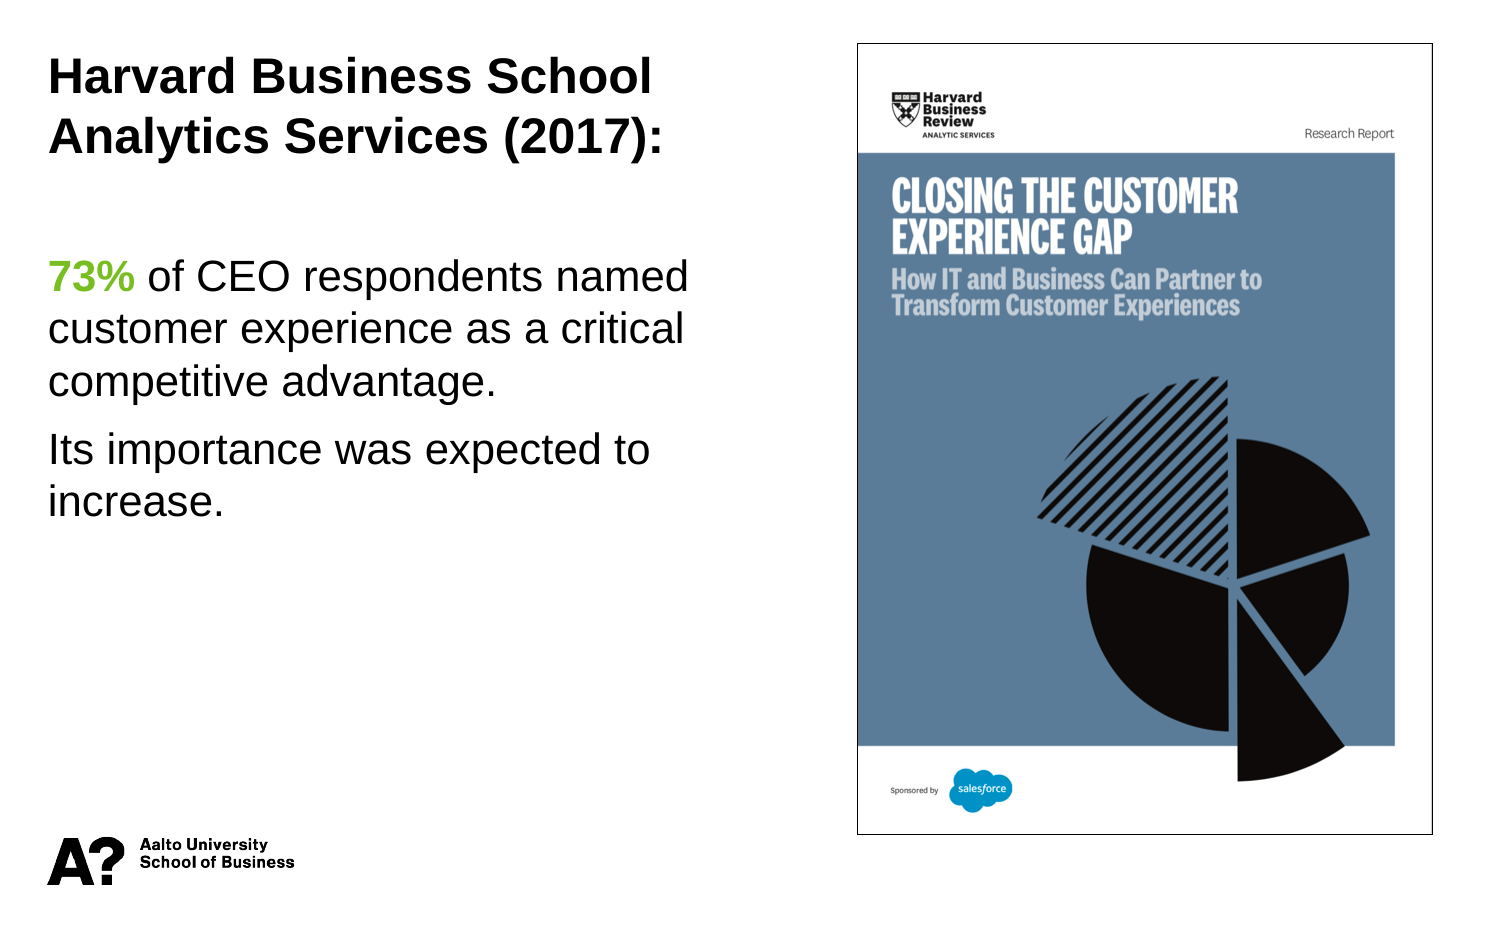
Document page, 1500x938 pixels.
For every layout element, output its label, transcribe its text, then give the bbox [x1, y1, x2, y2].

list Harvard Business School Analytics Services (2017): 73% of CEO respondents named customer experience as a critical competitive advantage. Its importance was expected to increase. [47, 43, 787, 835]
picture [0, 791, 341, 932]
picture [857, 43, 1433, 835]
